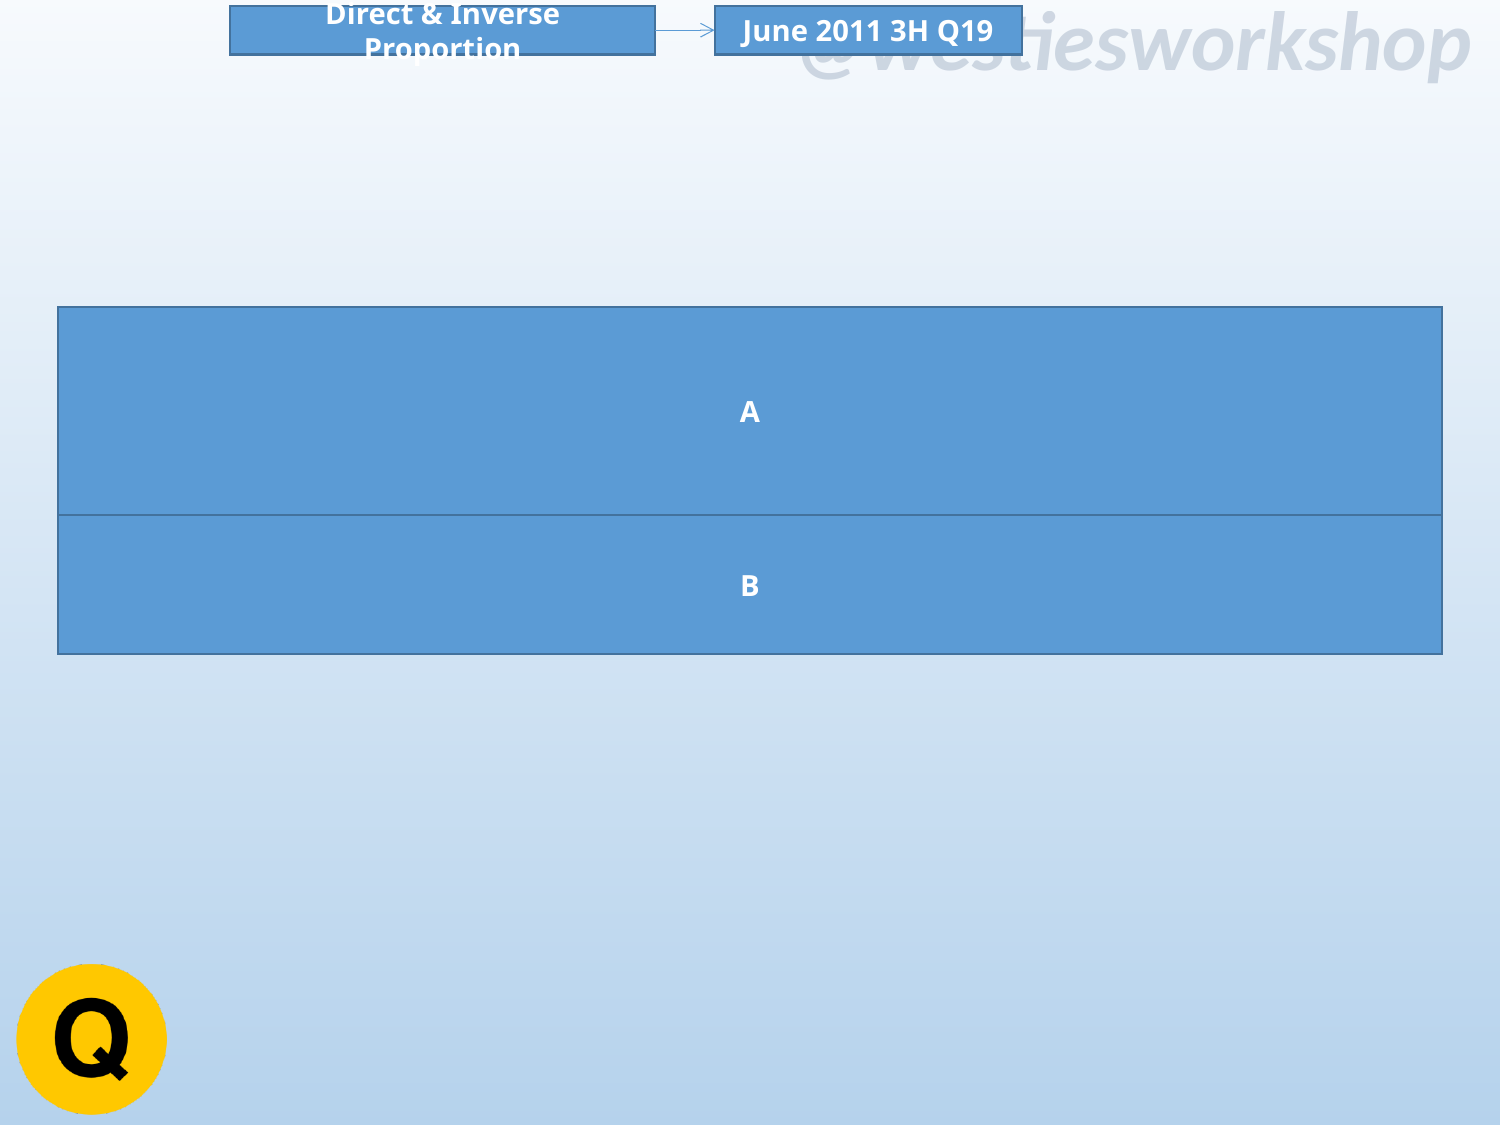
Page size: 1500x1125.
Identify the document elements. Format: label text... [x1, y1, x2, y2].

text_box Direct & Inverse Proportion [229, 5, 656, 56]
picture [0, 940, 191, 1125]
picture [57, 306, 1443, 655]
text_box June 2011 3H Q19 [714, 5, 1023, 56]
